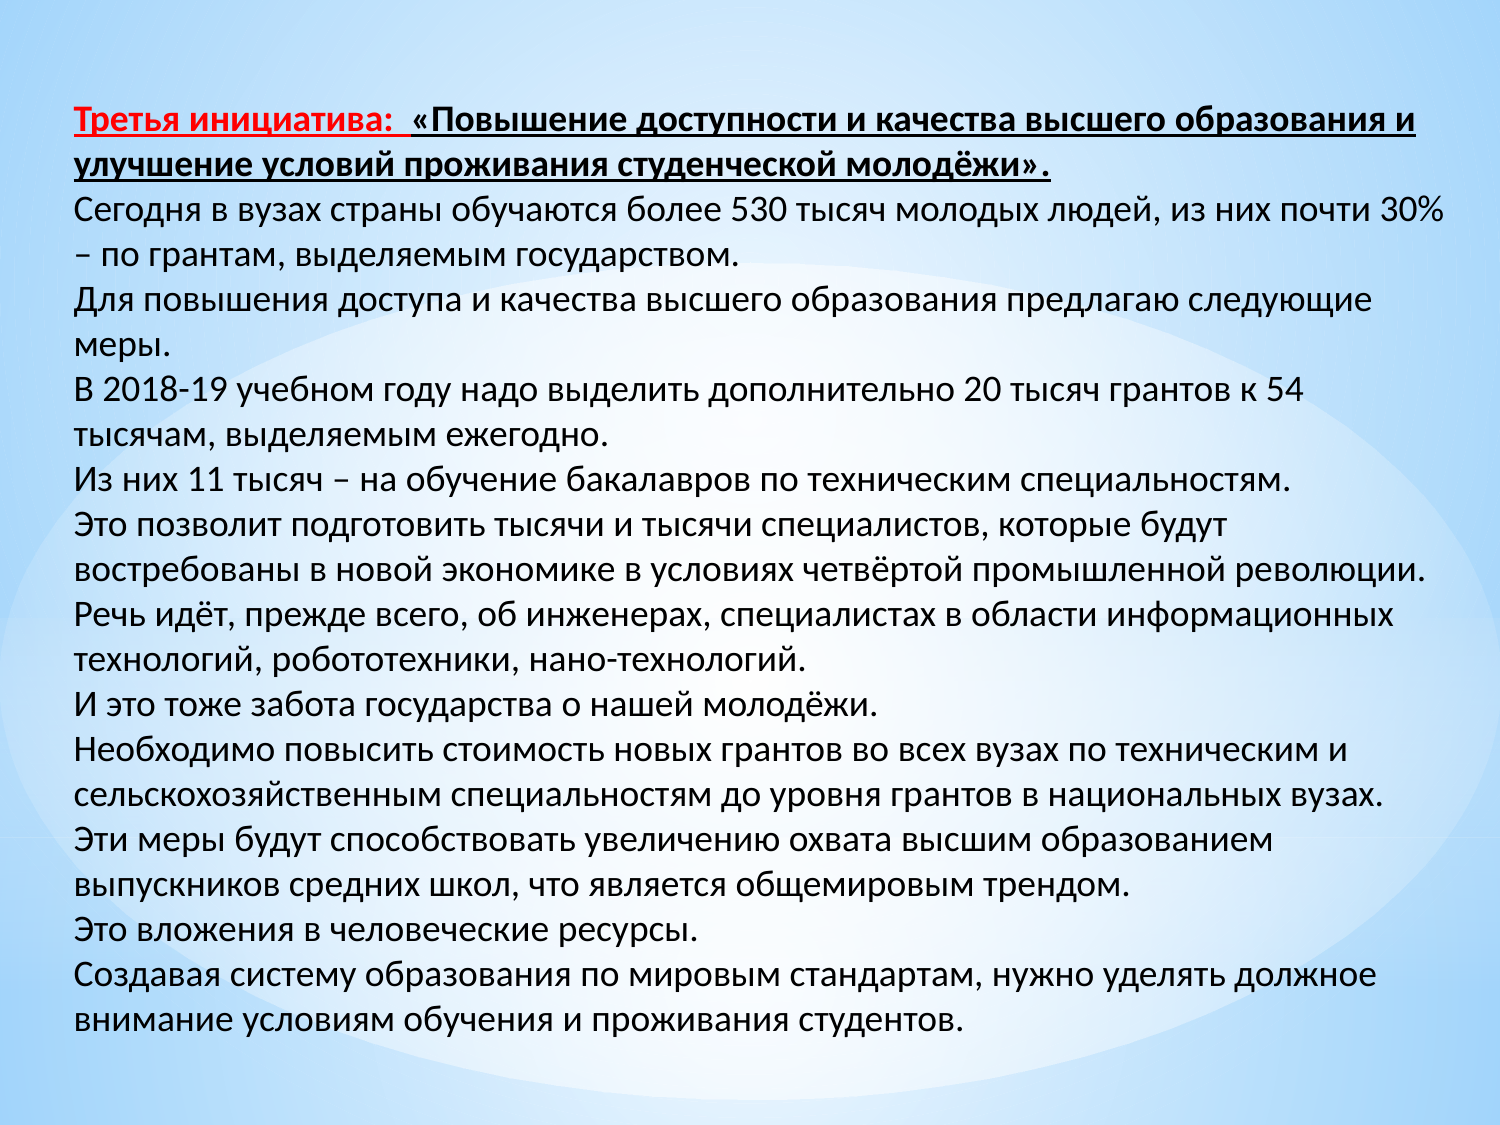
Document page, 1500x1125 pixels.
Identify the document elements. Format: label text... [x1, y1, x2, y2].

text_box Третья инициатива: «Повышение доступности и качества высшего образования и улучшение условий проживания студенческой молодёжи». Сегодня в вузах страны обучаются более 530 тысяч молодых людей, из них почти 30% – по грантам, выделяемым государством. Для повышения доступа и качества высшего образования предлагаю следующие меры. В 2018-19 учебном году надо выделить дополнительно 20 тысяч грантов к 54 тысячам, выделяемым ежегодно. Из них 11 тысяч – на обучение бакалавров по техническим специальностям. Это позволит подготовить тысячи и тысячи специалистов, которые будут востребованы в новой экономике в условиях четвёртой промышленной революции. Речь идёт, прежде всего, об инженерах, специалистах в области информационных технологий, робототехники, нано-технологий. И это тоже забота государства о нашей молодёжи. Необходимо повысить стоимость новых грантов во всех вузах по техническим и сельскохозяйственным специальностям до уровня грантов в национальных вузах. Эти меры будут способствовать увеличению охвата высшим образованием выпускников средних школ, что является общемировым трендом. Это вложения в человеческие ресурсы. Создавая систему образования по мировым стандартам, нужно уделять должное внимание условиям обучения и проживания студентов. [58, 86, 1465, 1047]
